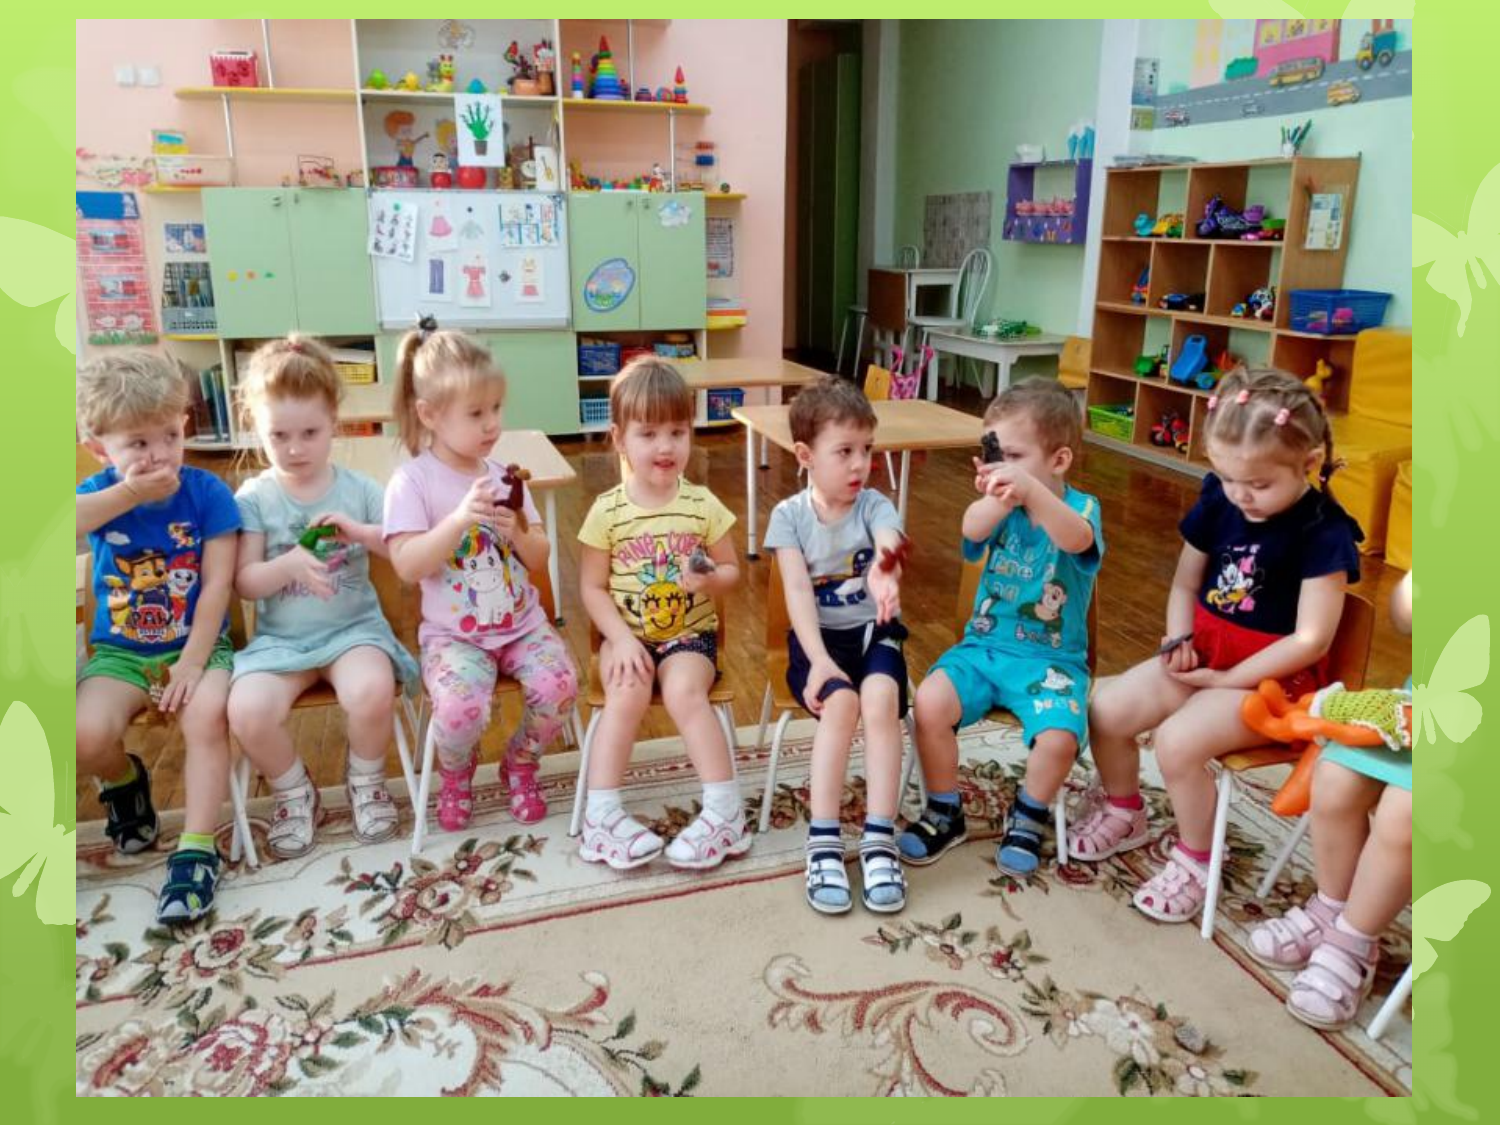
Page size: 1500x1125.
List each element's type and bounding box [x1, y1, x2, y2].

picture [76, 18, 1413, 1097]
